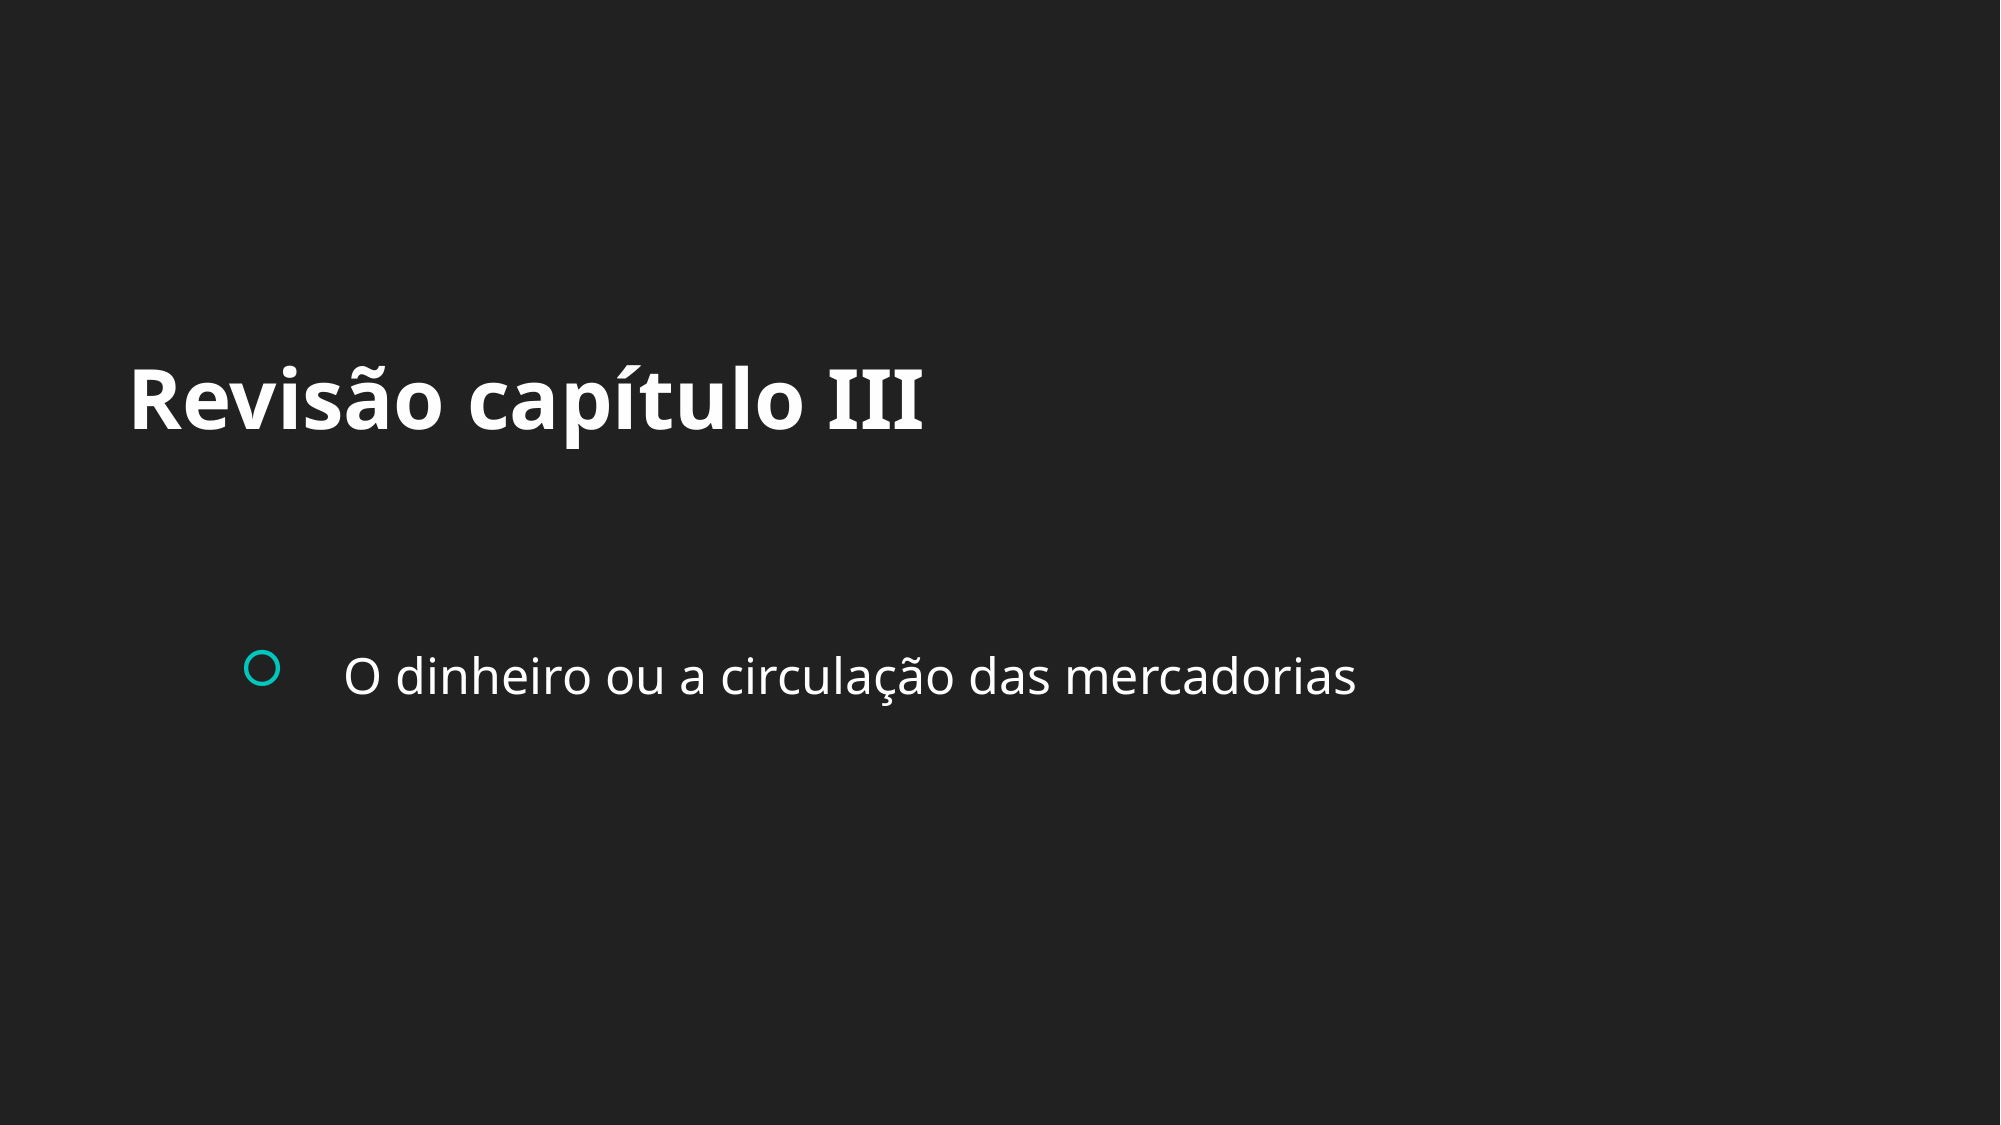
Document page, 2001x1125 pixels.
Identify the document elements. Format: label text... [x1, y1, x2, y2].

text_box Revisão capítulo III [112, 338, 1388, 463]
text_box O dinheiro ou a circulação das mercadorias [224, 637, 1480, 815]
